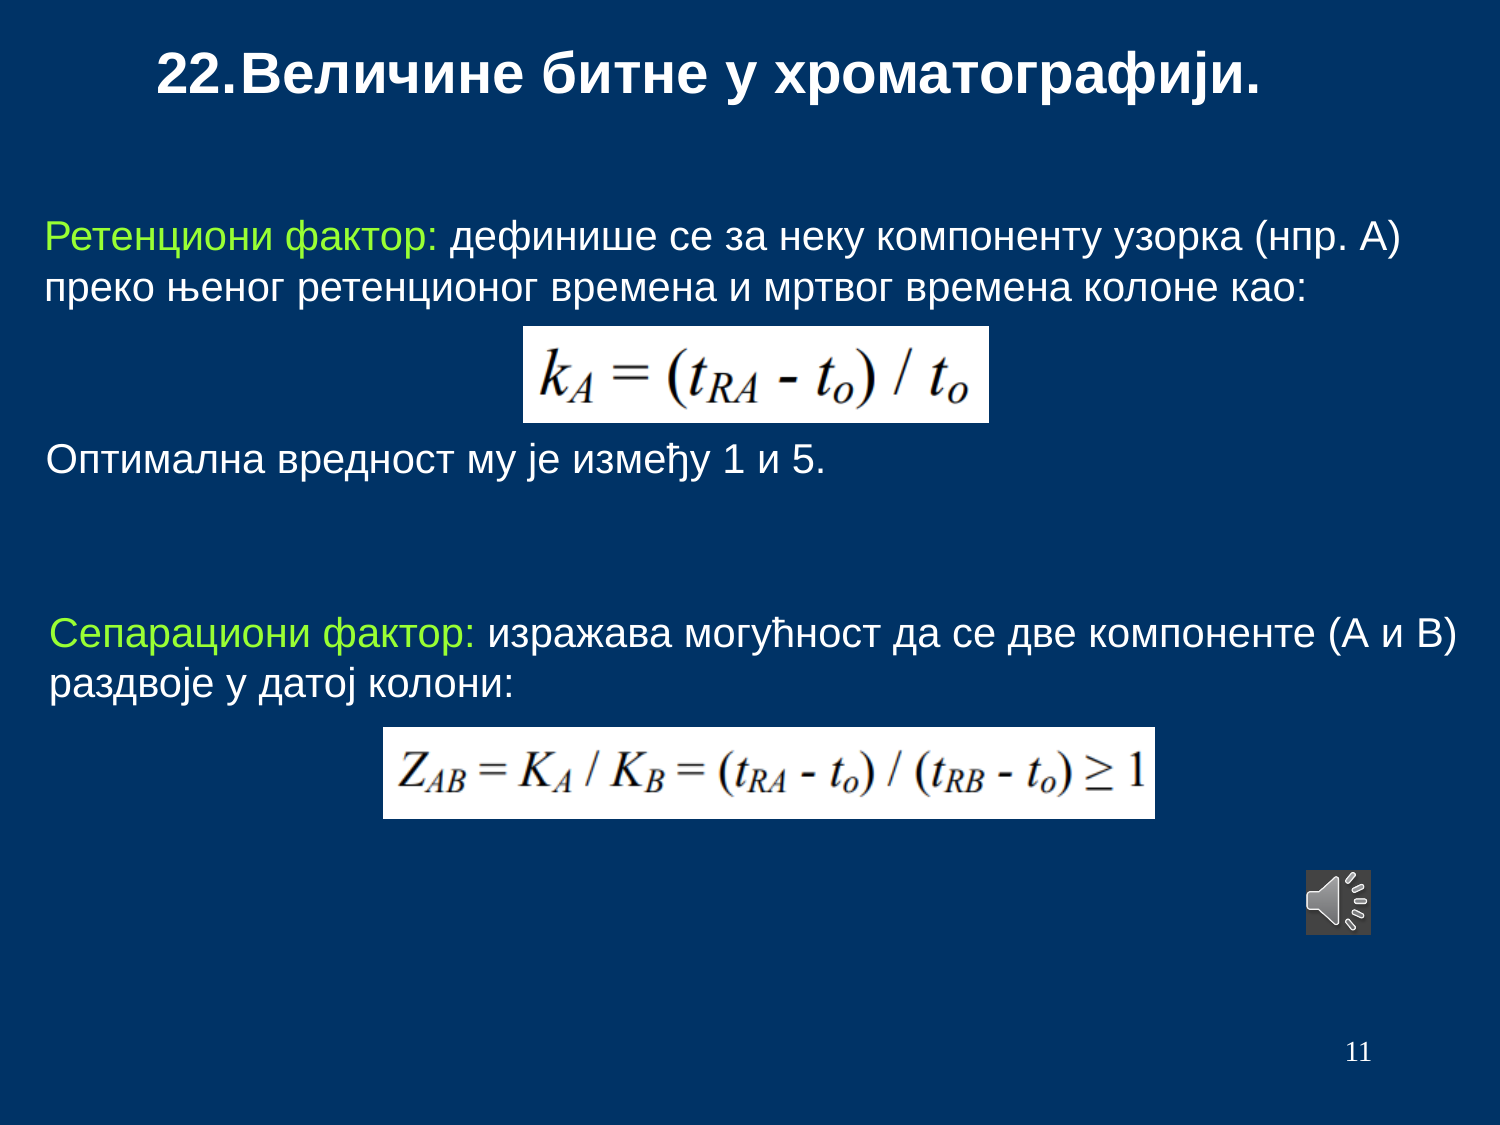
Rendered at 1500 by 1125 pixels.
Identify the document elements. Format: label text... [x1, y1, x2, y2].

text_box Сепарациони фактор: изражава могућност да се две компоненте (А и B) раздвоје у датој колони: [34, 598, 1487, 713]
picture [522, 326, 989, 424]
slide_number 11 [1074, 1024, 1388, 1101]
text_box Величине битне у хроматографији. [141, 27, 1278, 113]
text_box Ретенциони фактор: дефинише се за неку компоненту узорка (нпр. А) преко њеног ретенционог времена и мртвог времена колоне као: [29, 201, 1483, 317]
text_box Оптимална вредност му је између 1 и 5. [30, 424, 1484, 490]
picture [383, 727, 1155, 819]
picture [1304, 869, 1373, 937]
